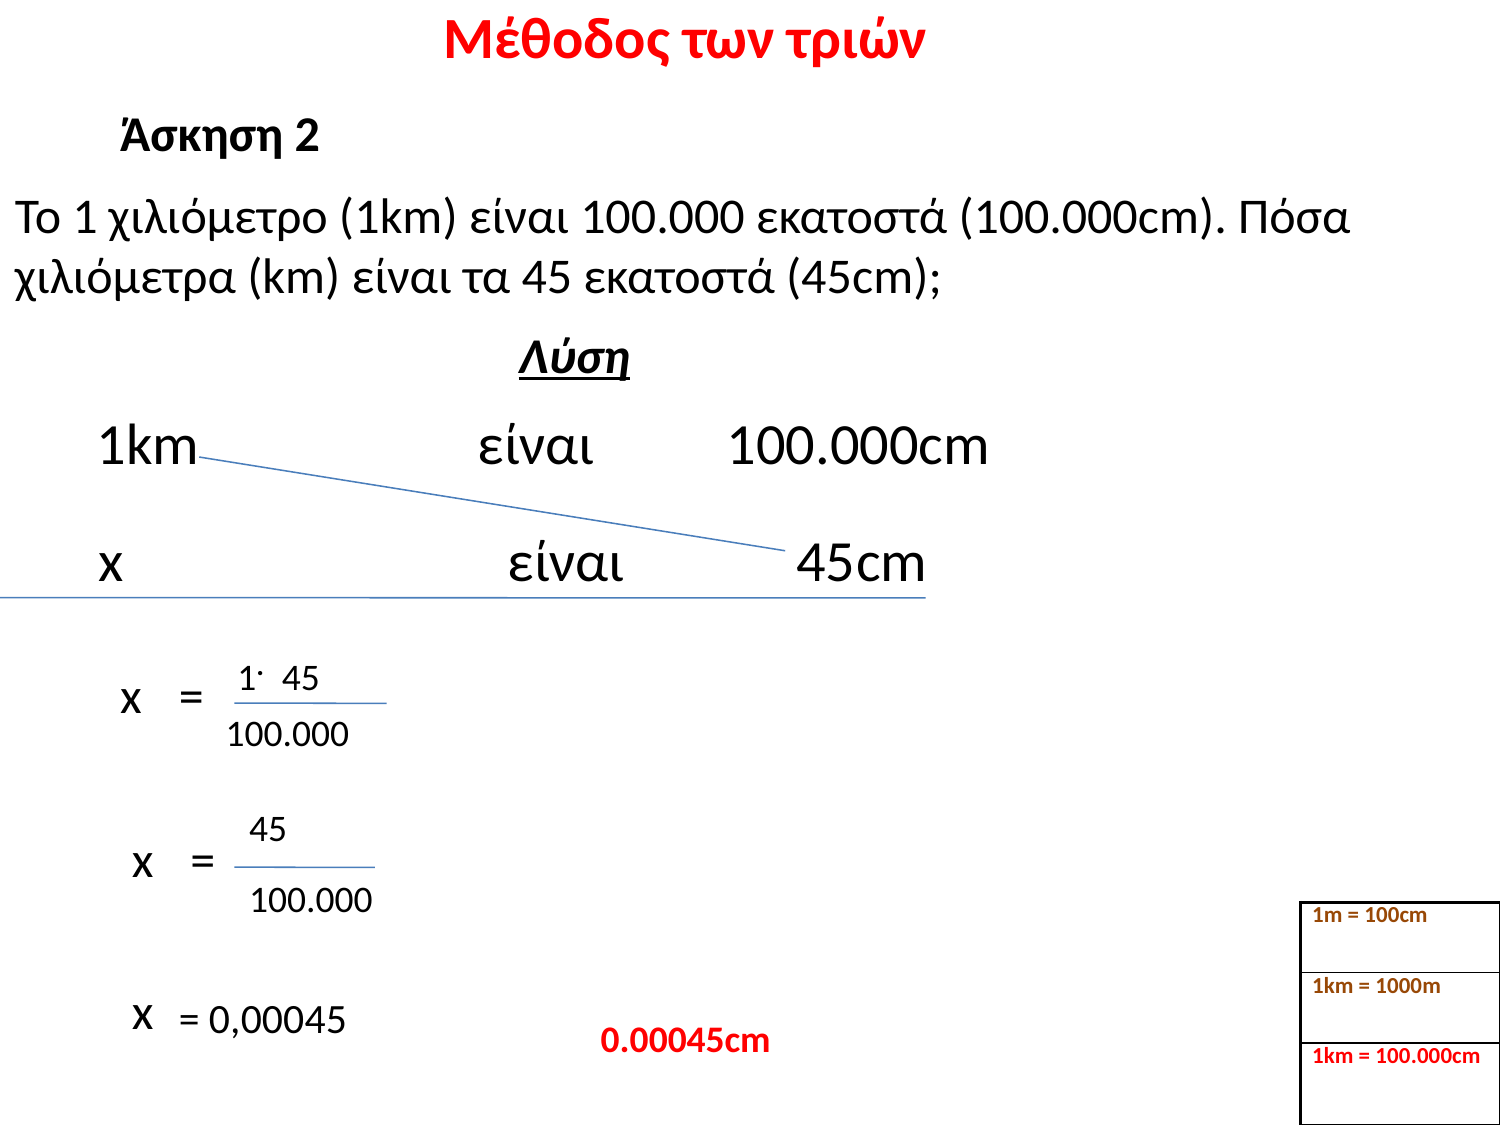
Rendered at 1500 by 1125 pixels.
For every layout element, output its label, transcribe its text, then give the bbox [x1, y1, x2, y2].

text_box = [163, 656, 223, 731]
text_box x [117, 972, 200, 1048]
table_header 1m = 100cm [1302, 904, 1499, 972]
table_cell 1km = 1000m [1302, 973, 1499, 1042]
text_box Το 1 χιλιόμετρο (1km) είναι 100.000 εκατοστά (100.000cm). Πόσα χιλιόμετρα (km) είναι τα 45 εκατοστά (45cm); [0, 175, 1500, 311]
text_box x [105, 656, 163, 731]
text_box 45 [234, 796, 387, 857]
text_box = [175, 820, 235, 895]
text_box 100.000 [210, 701, 399, 761]
table_cell 1km = 100.000cm [1302, 1044, 1499, 1124]
text_box = 0,00045 [163, 984, 375, 1050]
text_box 1km είναι 100.000cm [81, 398, 1043, 484]
text_box 0.00045cm [585, 1007, 879, 1068]
text_box Άσκηση 2 [105, 93, 493, 169]
text_box Λύση [503, 316, 692, 392]
text_box 100.000 [234, 867, 399, 927]
text_box x [117, 820, 175, 895]
text_box x είναι 45cm [70, 515, 1032, 601]
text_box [198, 456, 786, 551]
title Μέθοδος των τριών [246, 0, 1125, 71]
text_box 1. 45 [222, 632, 375, 701]
